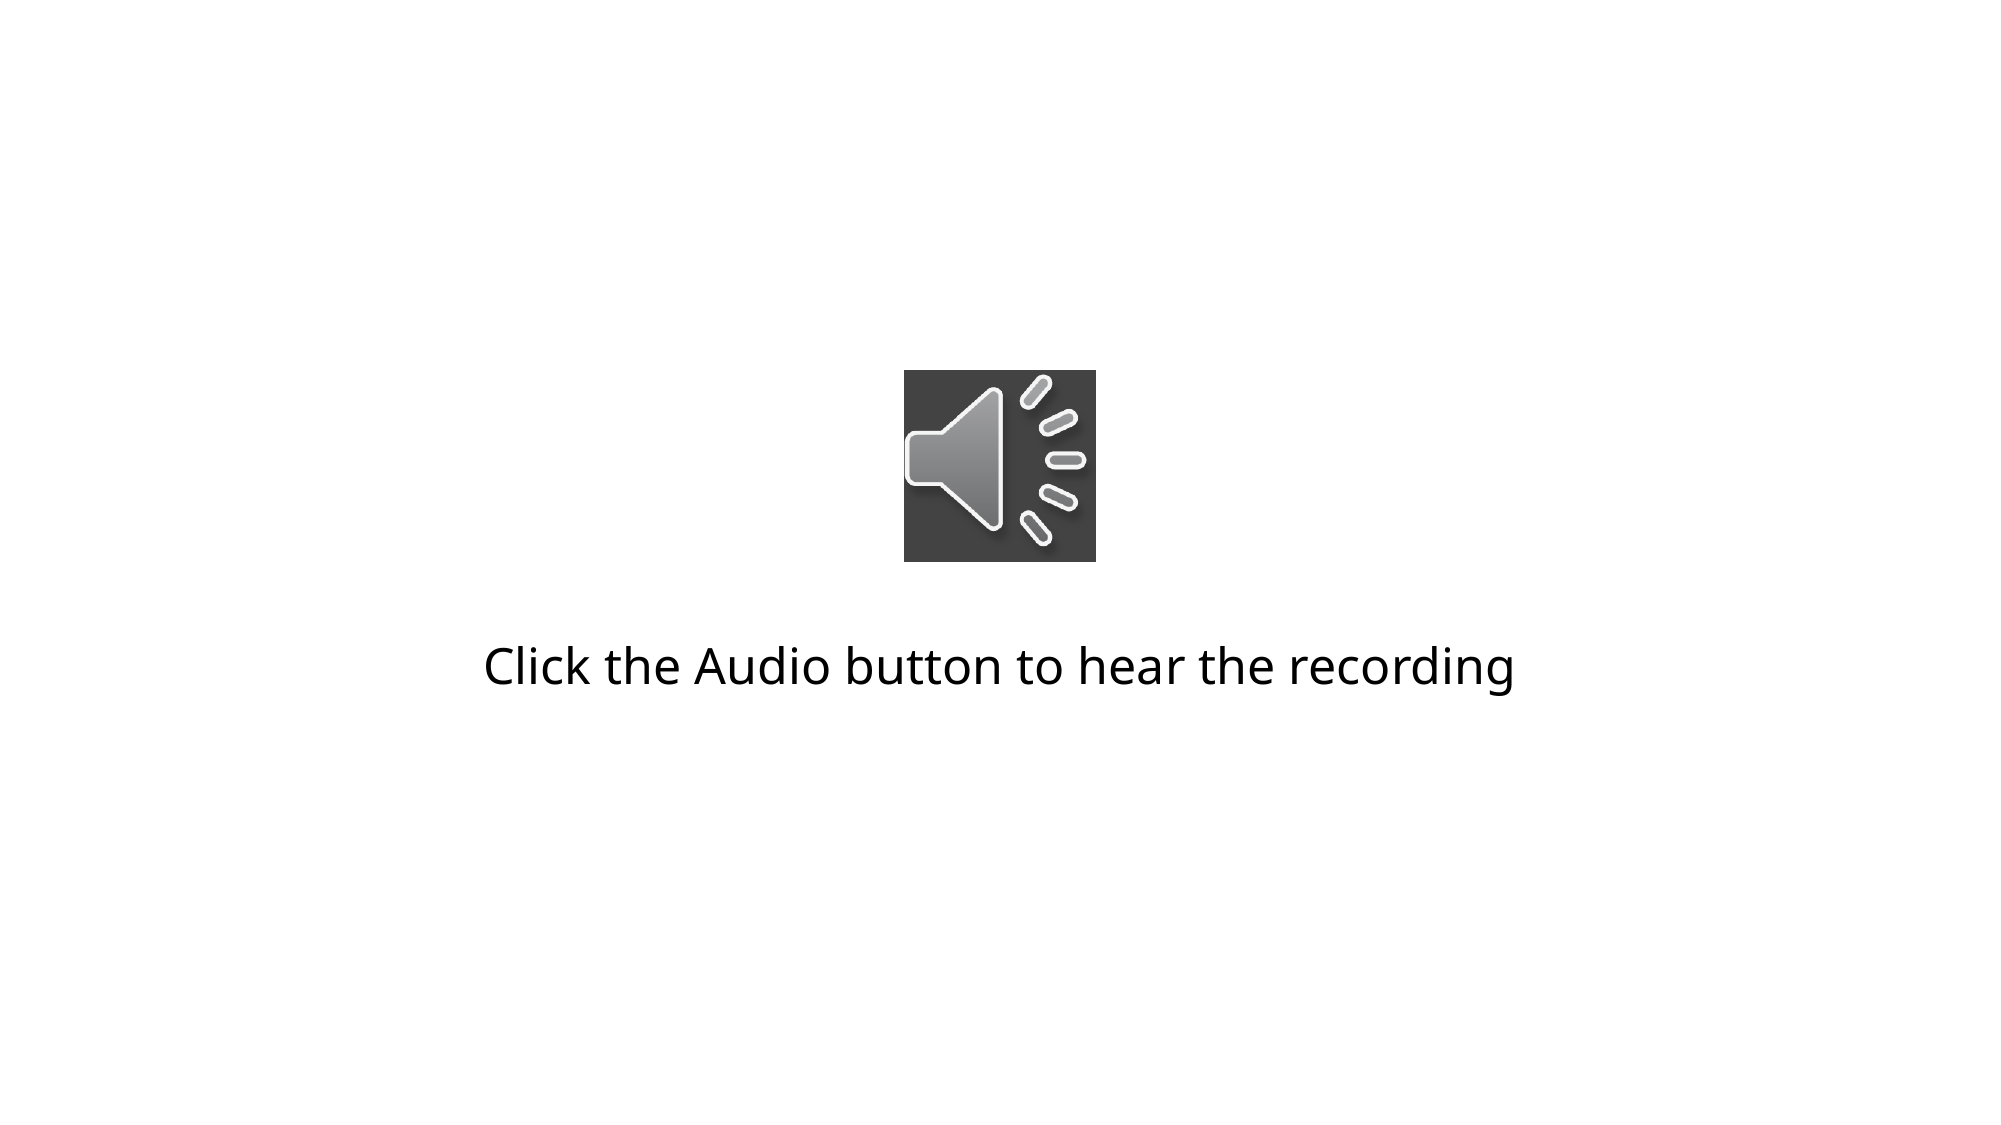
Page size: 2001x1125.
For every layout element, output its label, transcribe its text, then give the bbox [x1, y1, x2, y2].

picture [902, 368, 1098, 563]
text_box Click the Audio button to hear the recording [468, 626, 1532, 702]
